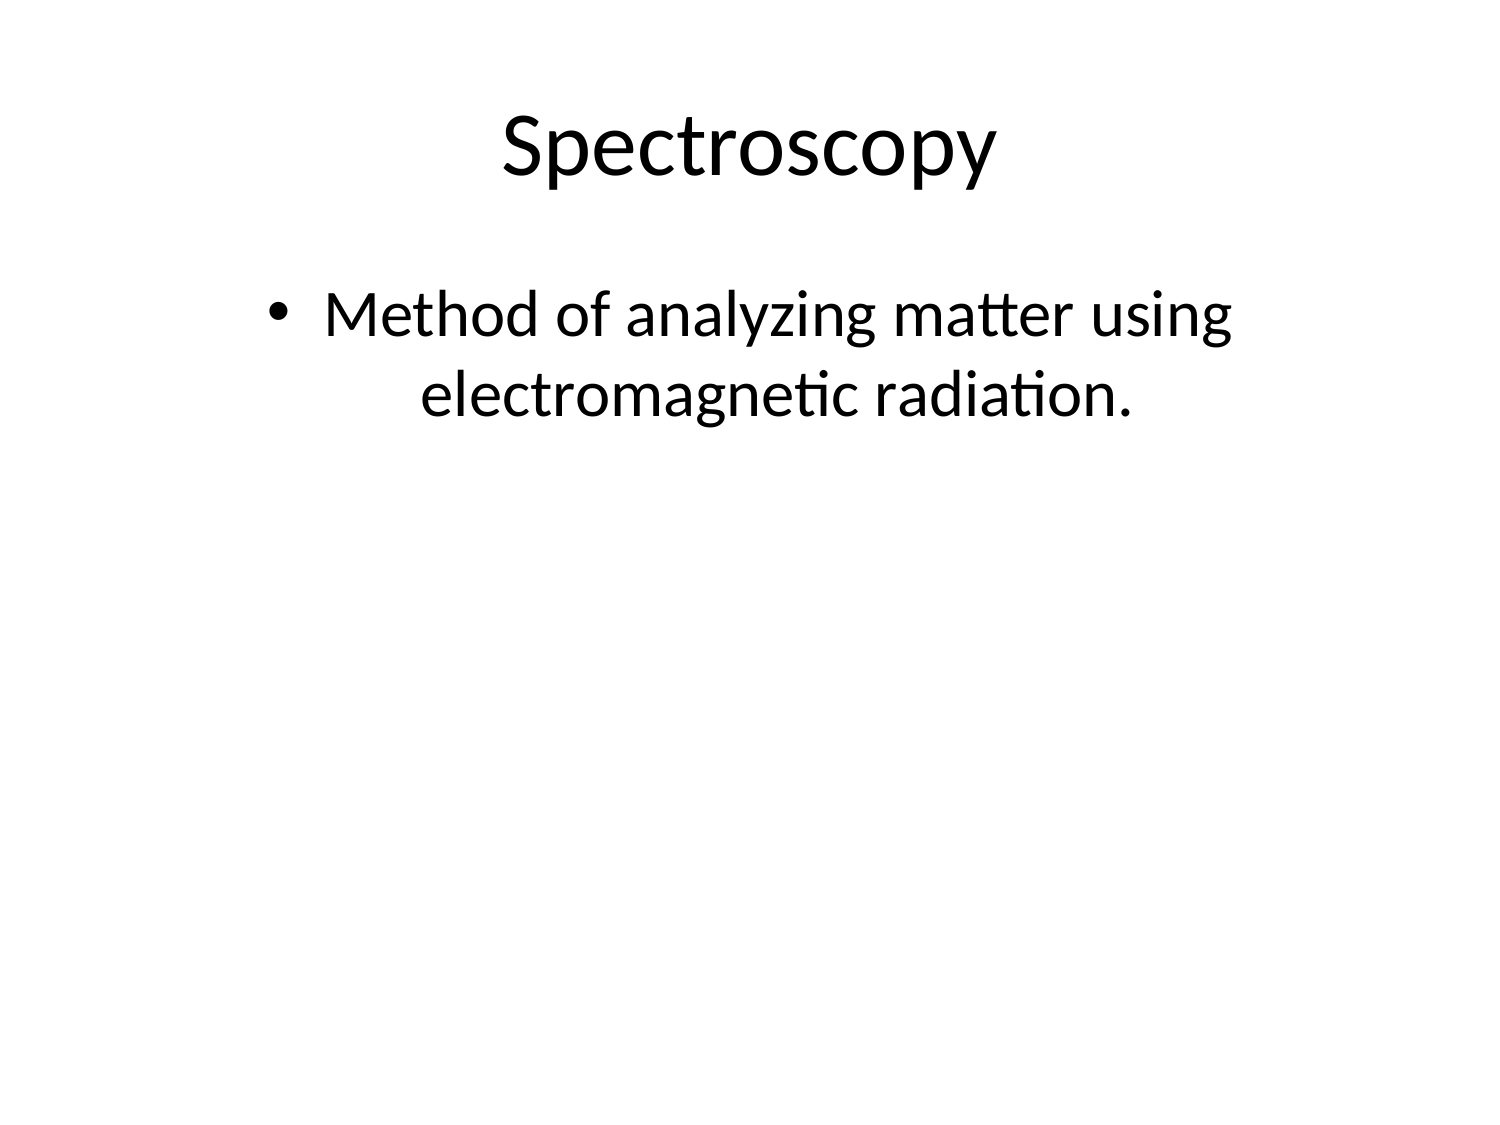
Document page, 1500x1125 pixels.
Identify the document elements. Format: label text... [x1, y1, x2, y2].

list Method of analyzing matter using electromagnetic radiation. [75, 262, 1425, 1005]
title Spectroscopy [75, 45, 1425, 233]
